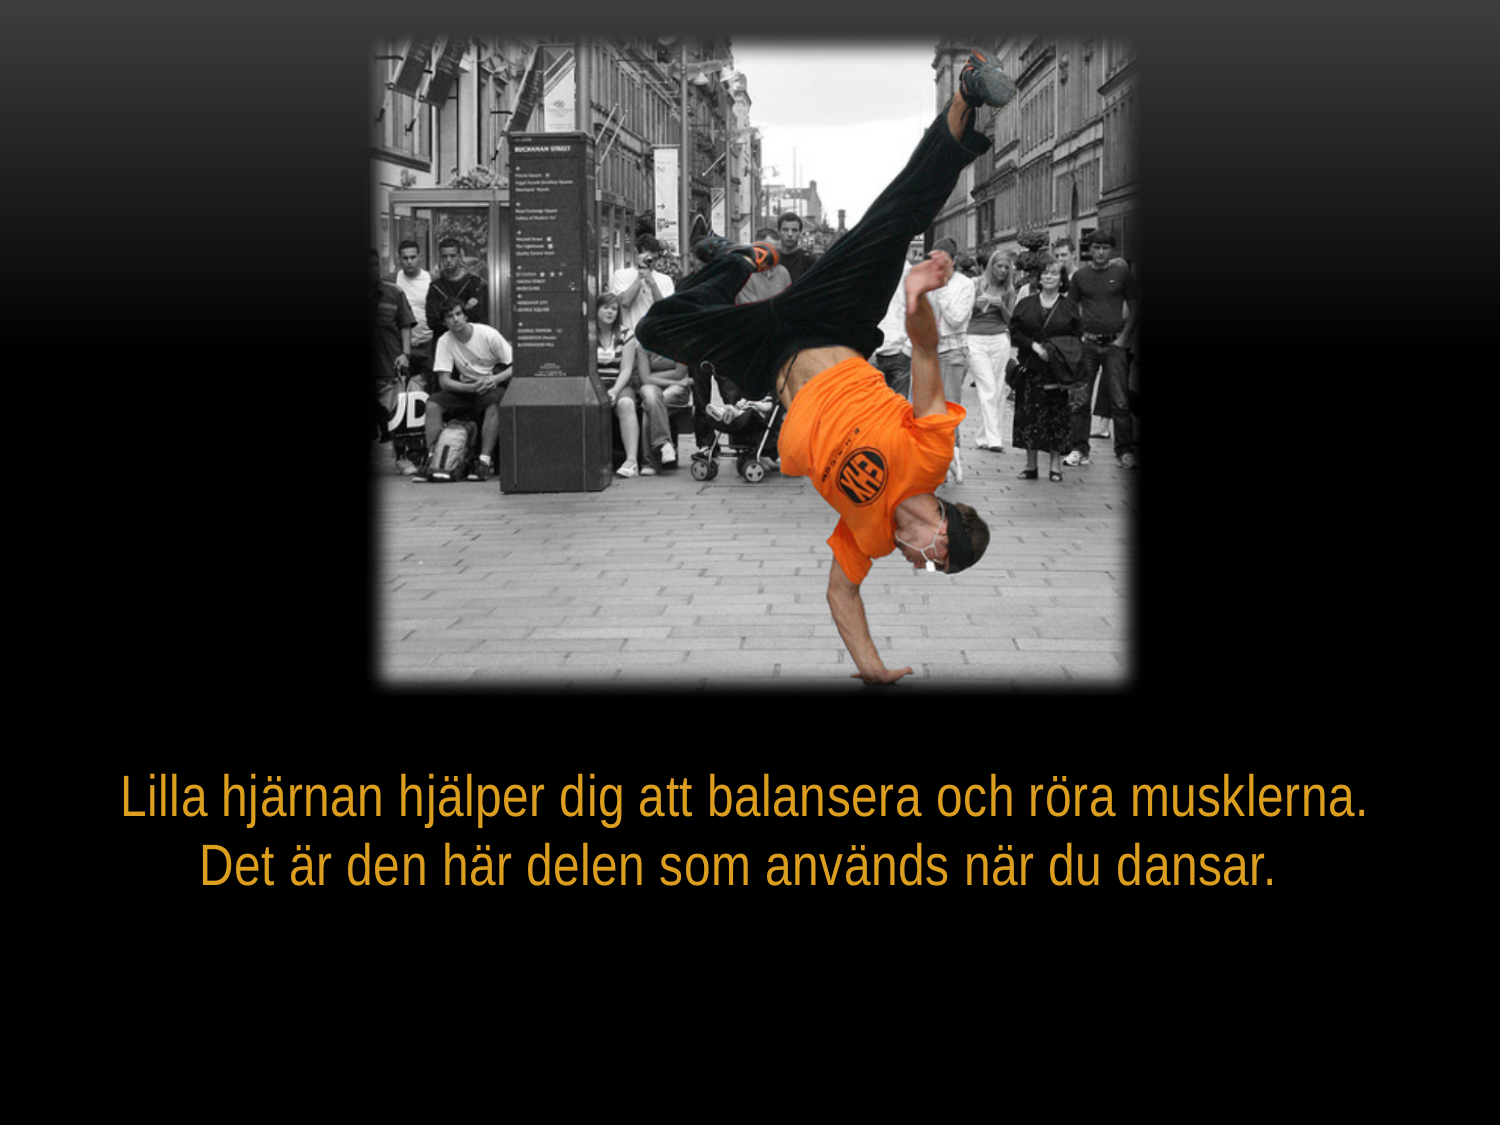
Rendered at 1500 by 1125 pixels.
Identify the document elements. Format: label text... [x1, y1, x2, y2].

picture [362, 30, 1145, 700]
list Lilla hjärnan hjälper dig att balansera och röra musklerna. Det är den här delen som används när du dansar. [99, 699, 1394, 905]
